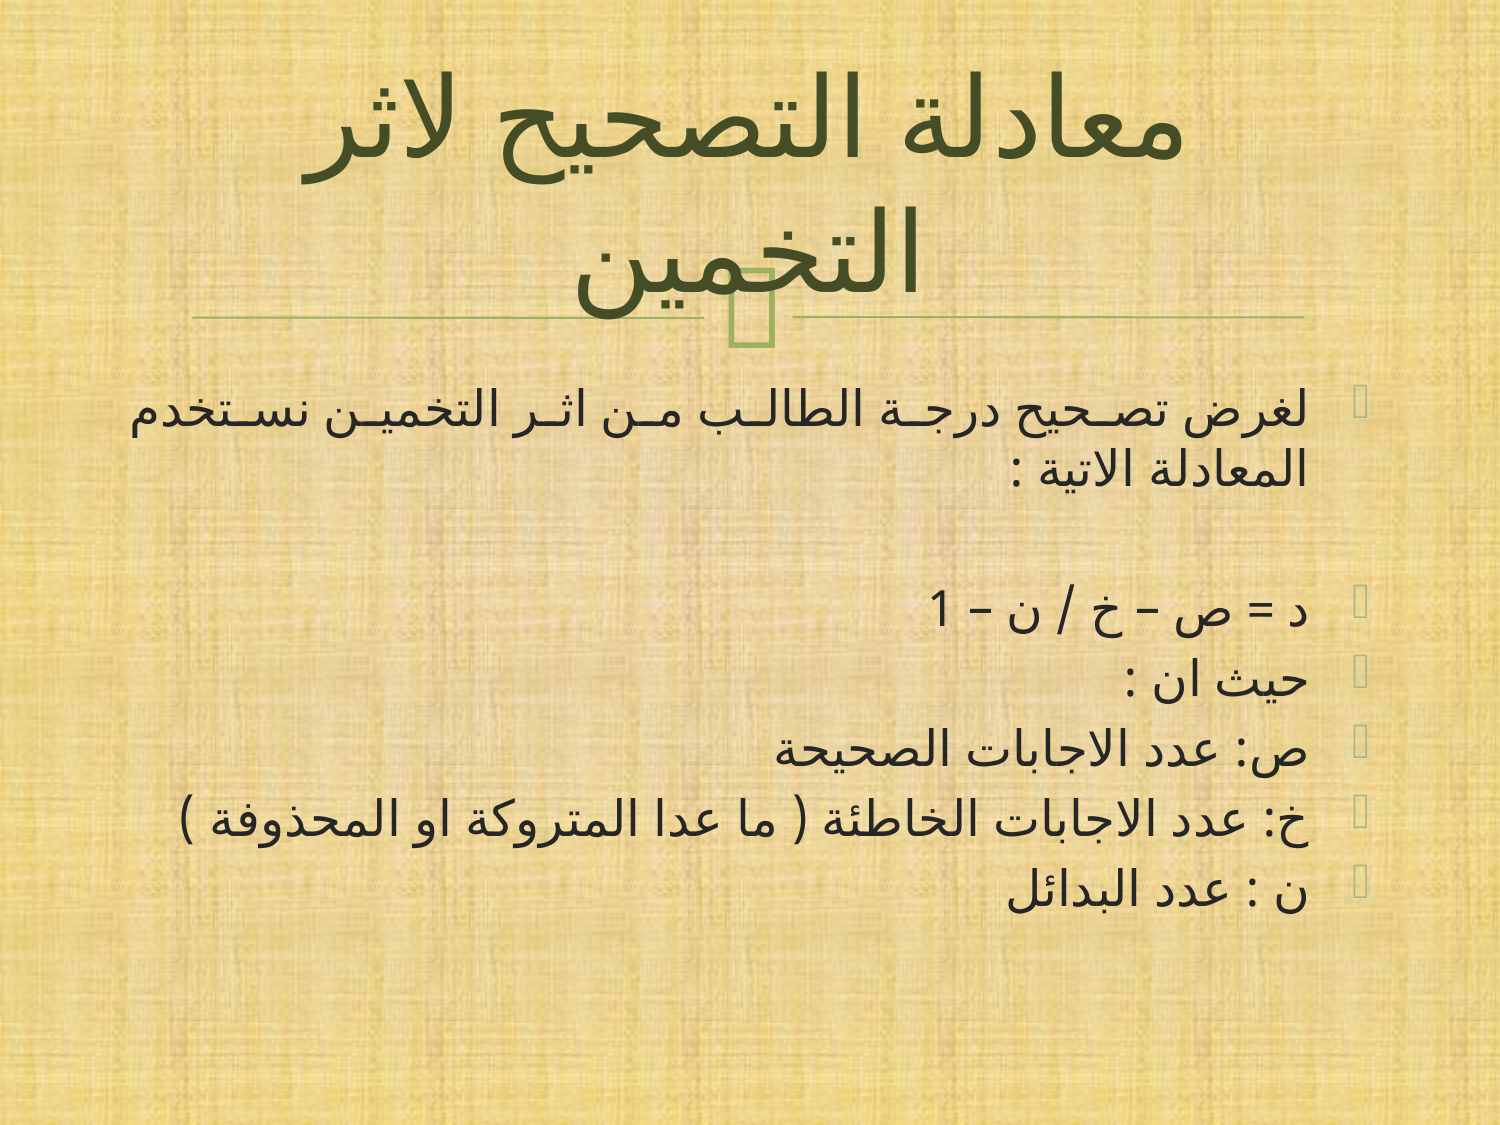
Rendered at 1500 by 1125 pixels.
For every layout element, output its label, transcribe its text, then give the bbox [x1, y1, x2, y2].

title معادلة التصحيح لاثر التخمين [112, 93, 1386, 267]
list لغرض تصحيح درجة الطالب من اثر التخمين نستخدم المعادلة الاتية : د = ص – خ / ن – 1 حيث ان : ص: عدد الاجابات الصحيحة خ: عدد الاجابات الخاطئة ( ما عدا المتروكة او المحذوفة ) ن : عدد البدائل [114, 368, 1386, 1005]
